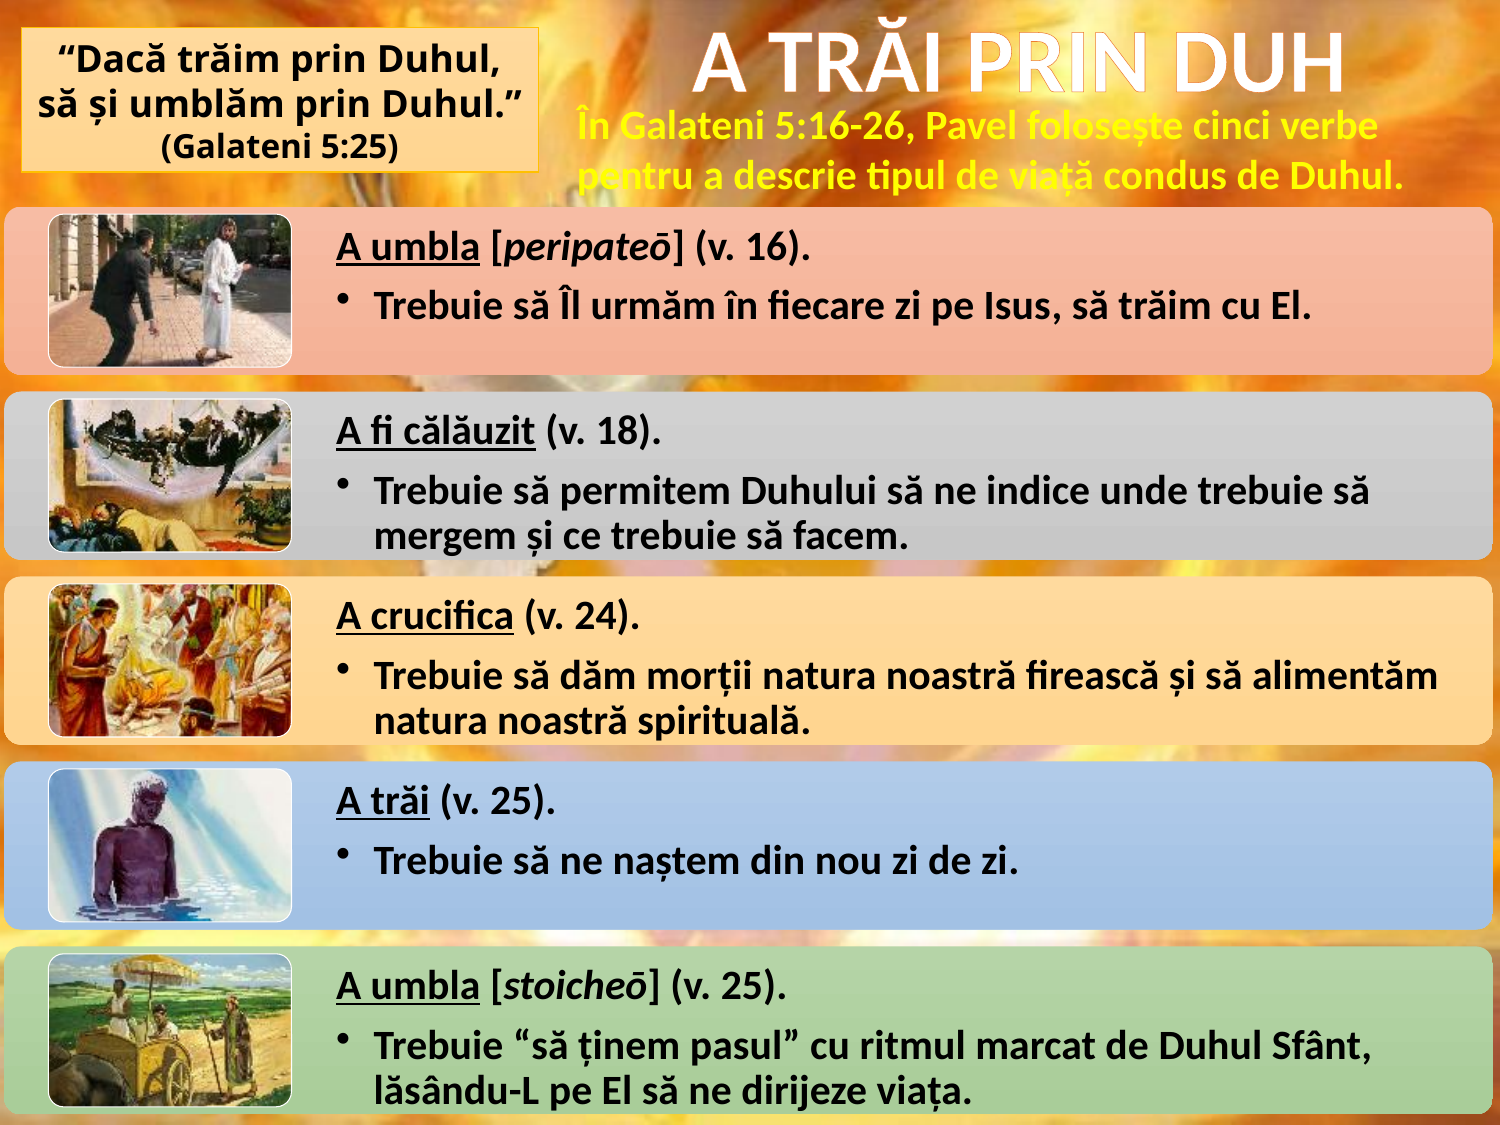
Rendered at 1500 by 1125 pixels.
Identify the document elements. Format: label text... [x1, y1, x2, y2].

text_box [4, 206, 1493, 1115]
text_box A TRĂI PRIN DUH [539, 0, 1500, 118]
text_box “Dacă trăim prin Duhul, să şi umblăm prin Duhul.” (Galateni 5:25) [21, 27, 539, 173]
picture [0, 0, 1500, 1125]
text_box În Galateni 5:16-26, Pavel folosește cinci verbe pentru a descrie tipul de viață condus de Duhul. [562, 90, 1477, 206]
